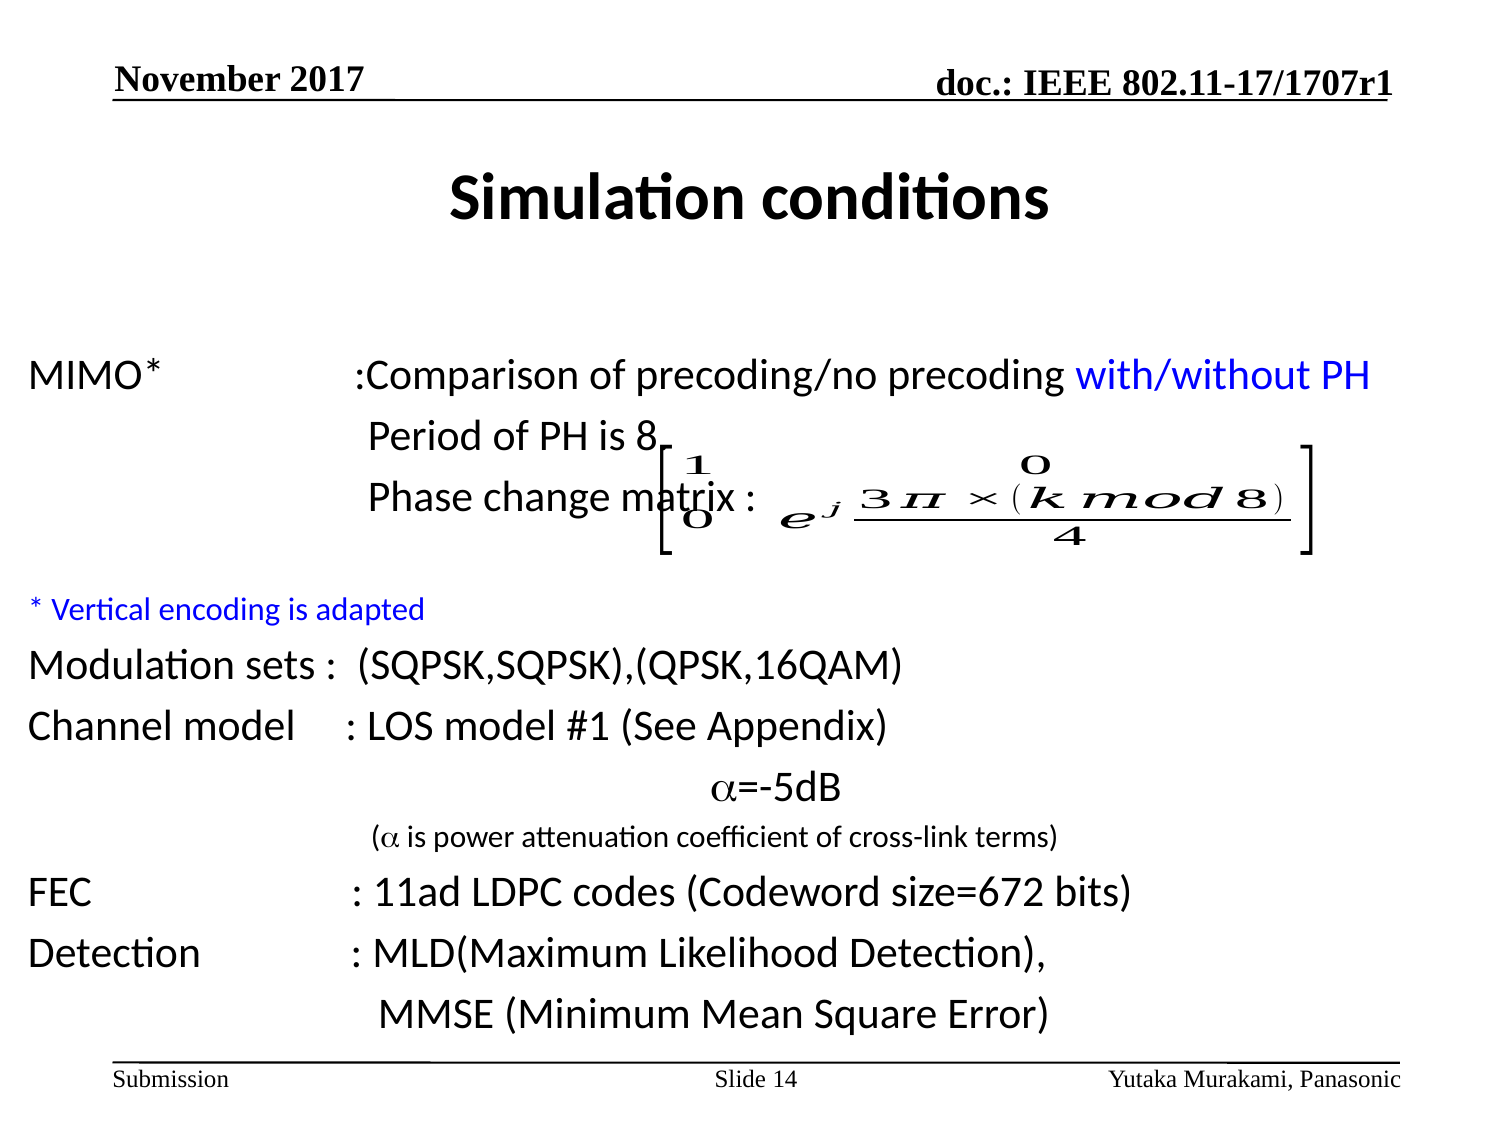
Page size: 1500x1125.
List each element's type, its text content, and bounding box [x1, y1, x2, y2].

text_box MIMO* :Comparison of precoding/no precoding with/without PH Period of PH is 8. Phase change matrix : * Vertical encoding is adapted Modulation sets : (SQPSK,SQPSK),(QPSK,16QAM) Channel model : LOS model #1 (See Appendix) a=-5dB (a is power attenuation coefficient of cross-link terms) FEC : 11ad LDPC codes (Codeword size=672 bits) Detection : MLD(Maximum Likelihood Detection), MMSE (Minimum Mean Square Error) [12, 338, 1500, 1047]
footer Yutaka Murakami, Panasonic [902, 1061, 1402, 1093]
title Simulation conditions [0, 117, 1500, 268]
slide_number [114, 54, 493, 100]
slide_number Slide 14 [712, 1061, 800, 1123]
